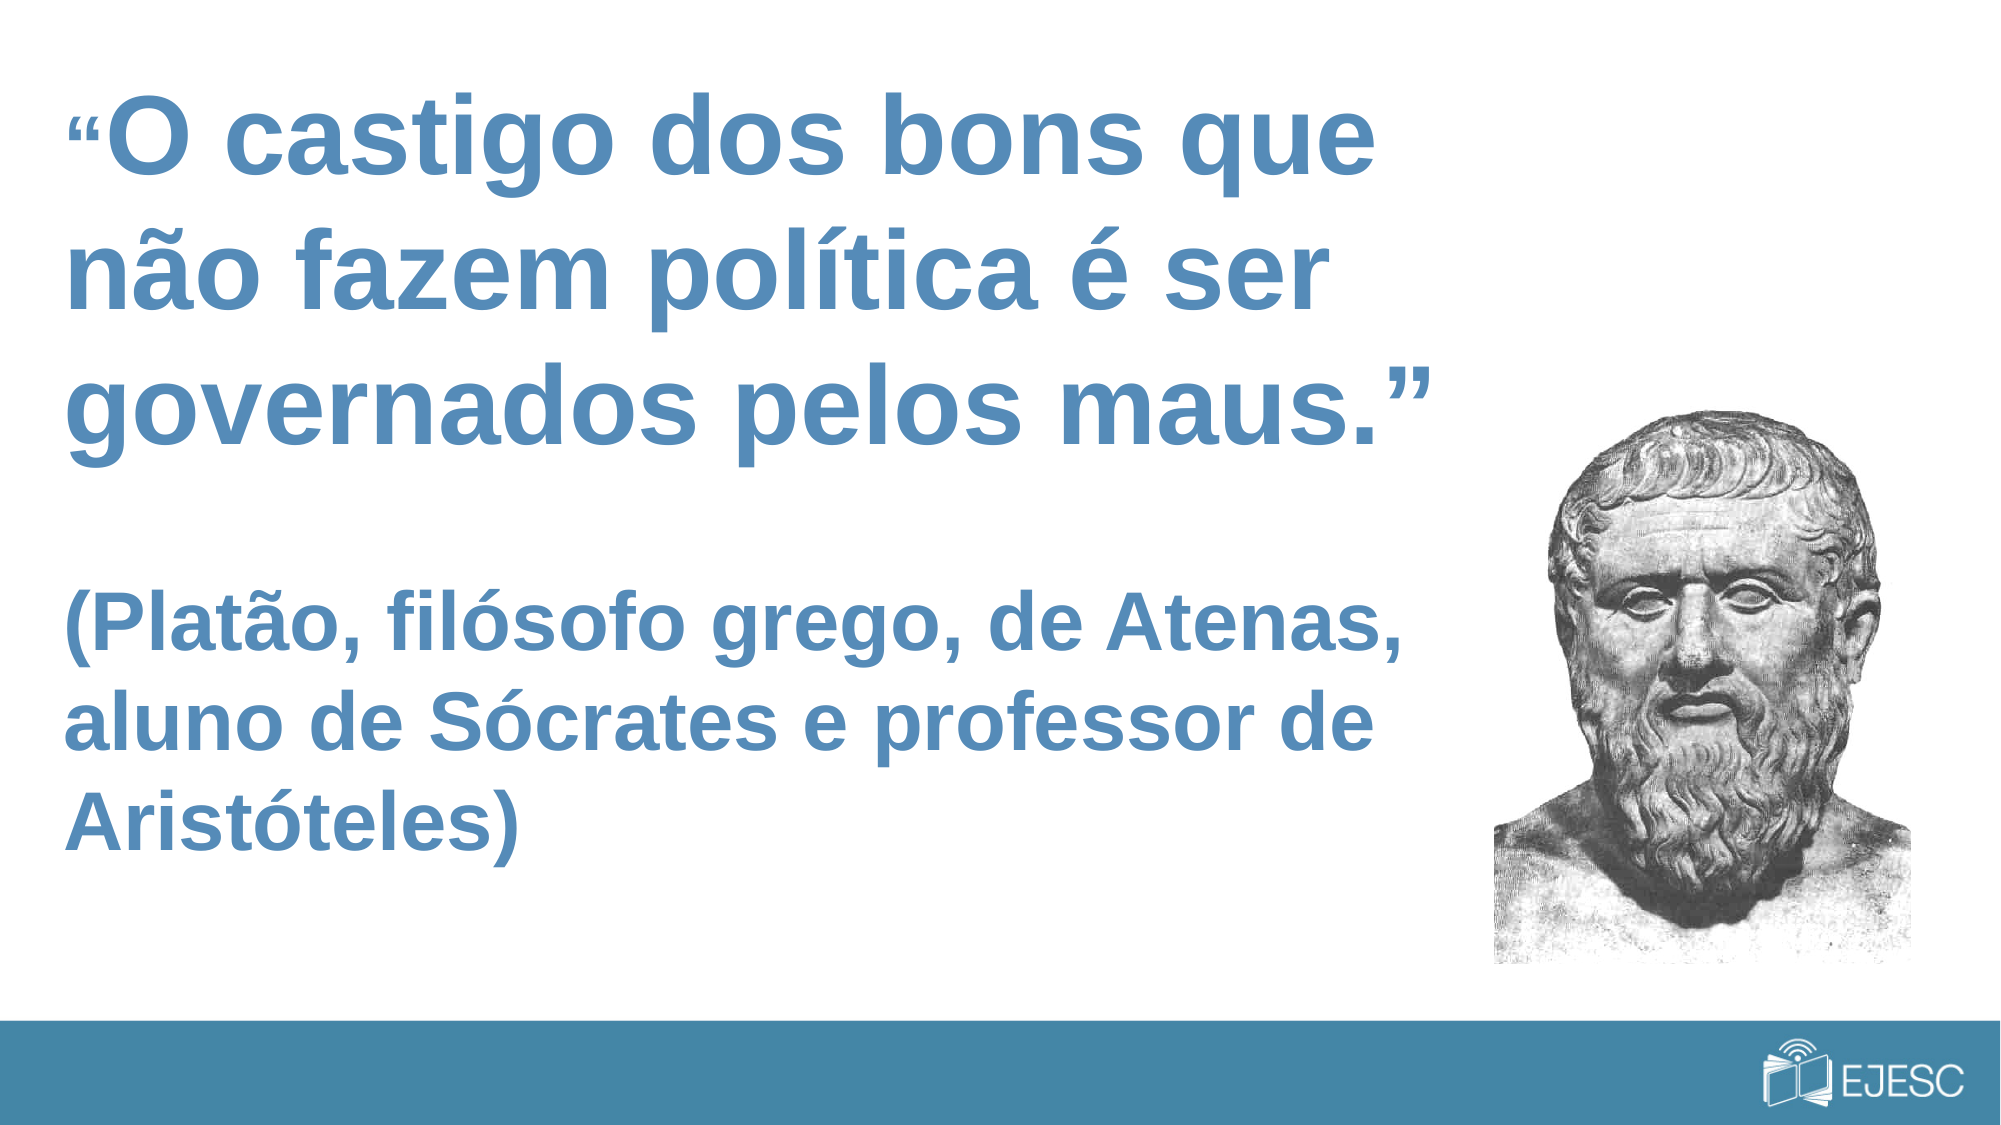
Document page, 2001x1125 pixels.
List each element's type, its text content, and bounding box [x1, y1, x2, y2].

title [0, 0, 1911, 639]
picture [0, 0, 2001, 1125]
text_box “O castigo dos bons que não fazem política é ser governados pelos maus.” (Platão, filósofo grego, de Atenas, aluno de Sócrates e professor de Aristóteles) [48, 55, 1564, 875]
